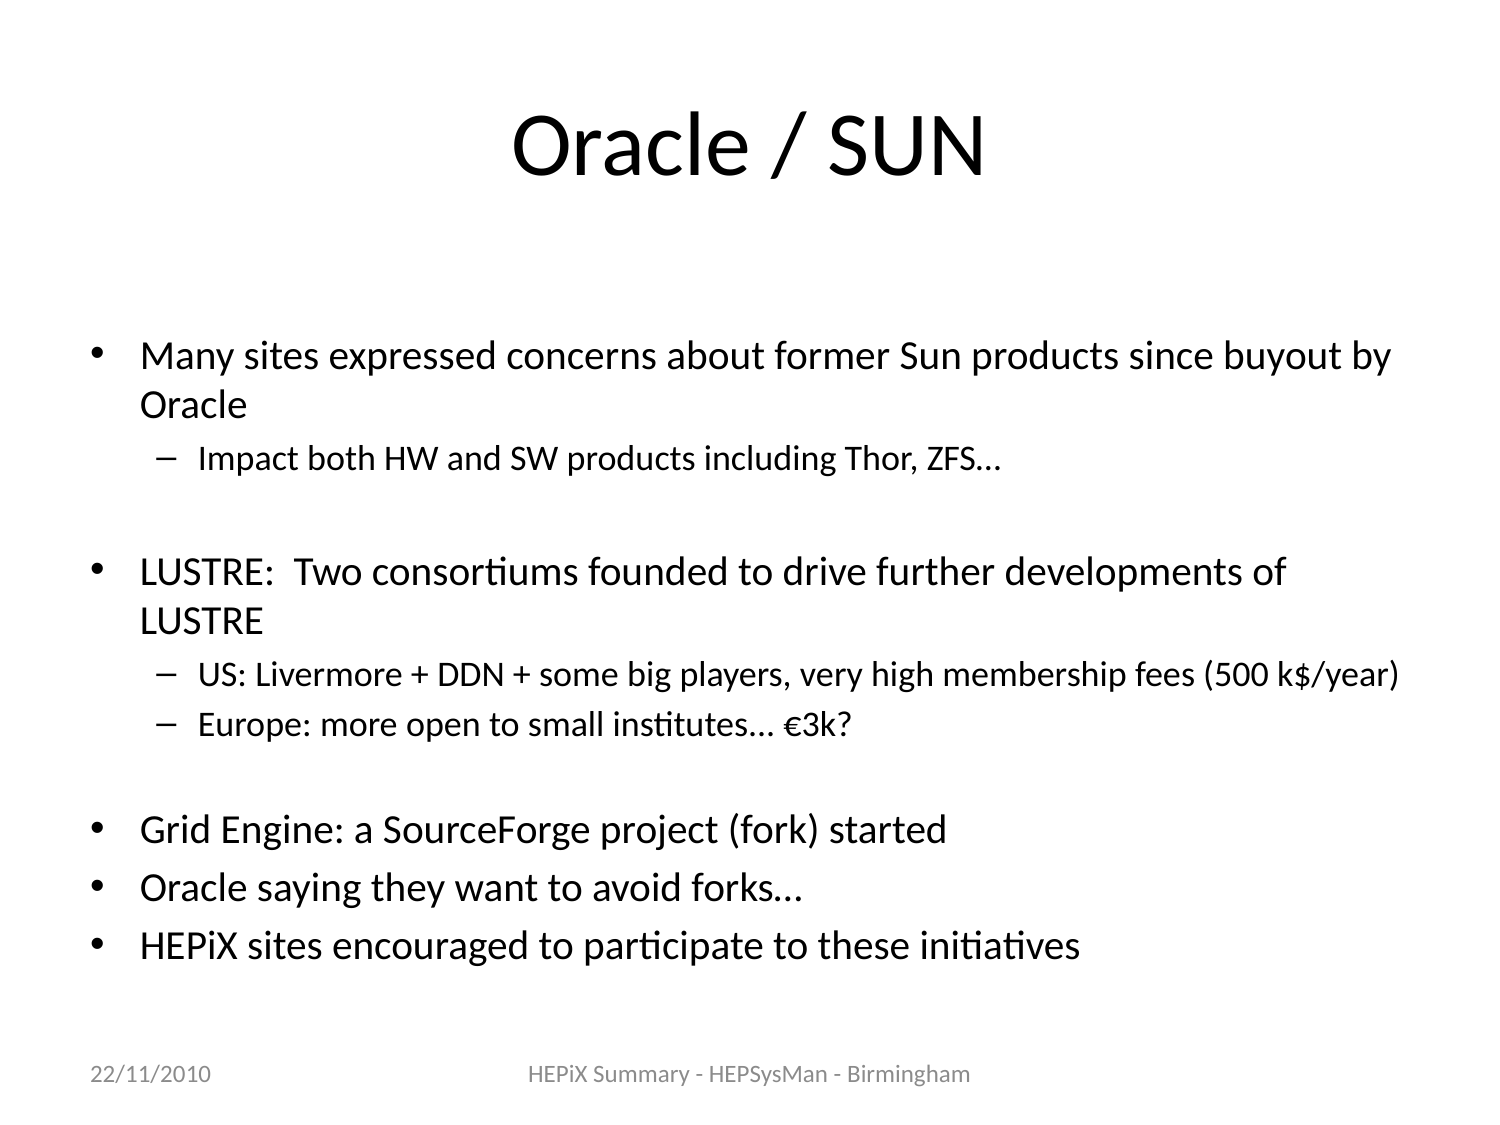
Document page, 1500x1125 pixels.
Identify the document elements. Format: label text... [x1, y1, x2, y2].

footer HEPiX Summary - HEPSysMan - Birmingham [512, 1042, 988, 1103]
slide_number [75, 1042, 425, 1103]
list Many sites expressed concerns about former Sun products since buyout by Oracle Impact both HW and SW products including Thor, ZFS… LUSTRE: Two consortiums founded to drive further developments of LUSTRE US: Livermore + DDN + some big players, very high membership fees (500 k$/year) Europe: more open to small institutes... €3k? Grid Engine: a SourceForge project (fork) started Oracle saying they want to avoid forks… HEPiX sites encouraged to participate to these initiatives [75, 262, 1425, 1005]
title Oracle / SUN [75, 45, 1425, 233]
